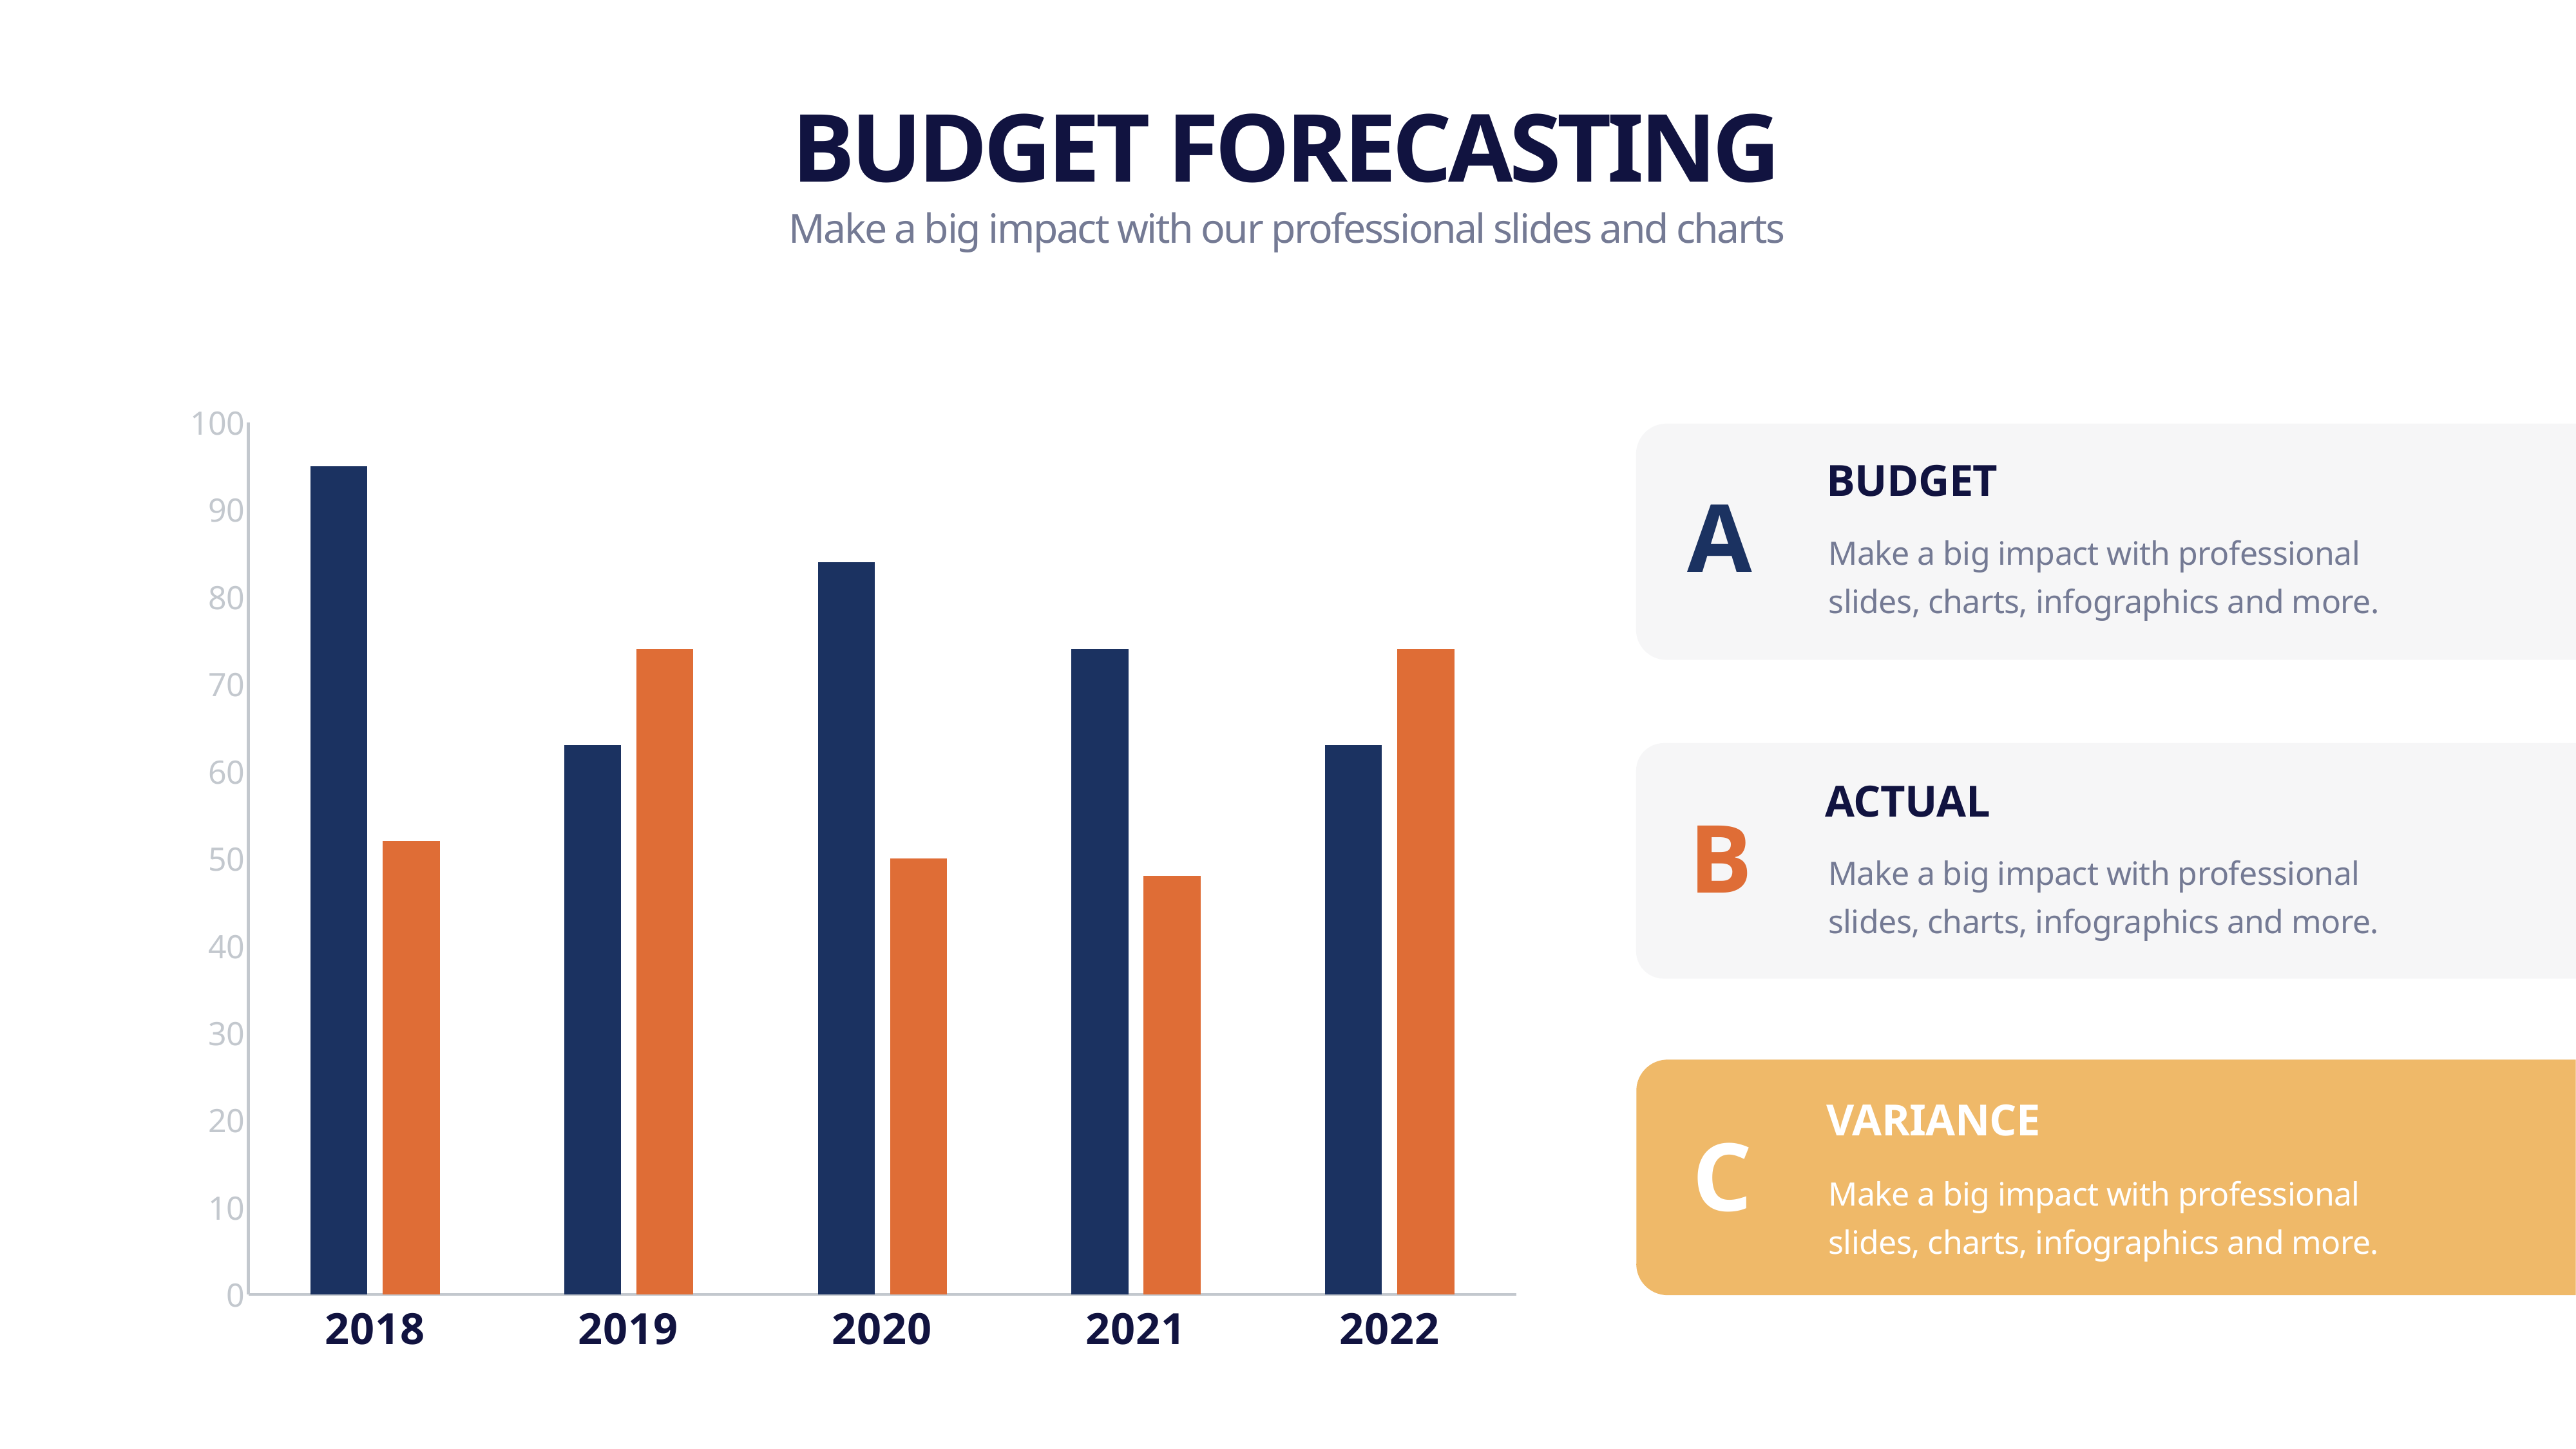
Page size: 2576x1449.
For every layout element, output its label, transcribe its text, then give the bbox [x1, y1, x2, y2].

text_box [1636, 423, 2576, 660]
chart [162, 381, 1545, 1378]
text_box Make a big impact with professional slides, charts, infographics and more. [1818, 838, 2451, 945]
text_box Make a big impact with our professional slides and charts [160, 198, 2415, 256]
text_box A [1644, 473, 1796, 596]
text_box BUDGET [1817, 448, 2450, 510]
text_box Make a big impact with professional slides, charts, infographics and more. [1819, 518, 2452, 625]
text_box Make a big impact with professional slides, charts, infographics and more. [1818, 1159, 2452, 1265]
text_box BUDGET FORECASTING [158, 70, 2414, 205]
text_box ACTUAL [1815, 769, 2448, 831]
text_box [1636, 743, 2576, 979]
text_box [1636, 1059, 2576, 1296]
text_box VARIANCE [1817, 1088, 2450, 1150]
text_box B [1645, 793, 1797, 916]
text_box C [1646, 1112, 1798, 1235]
